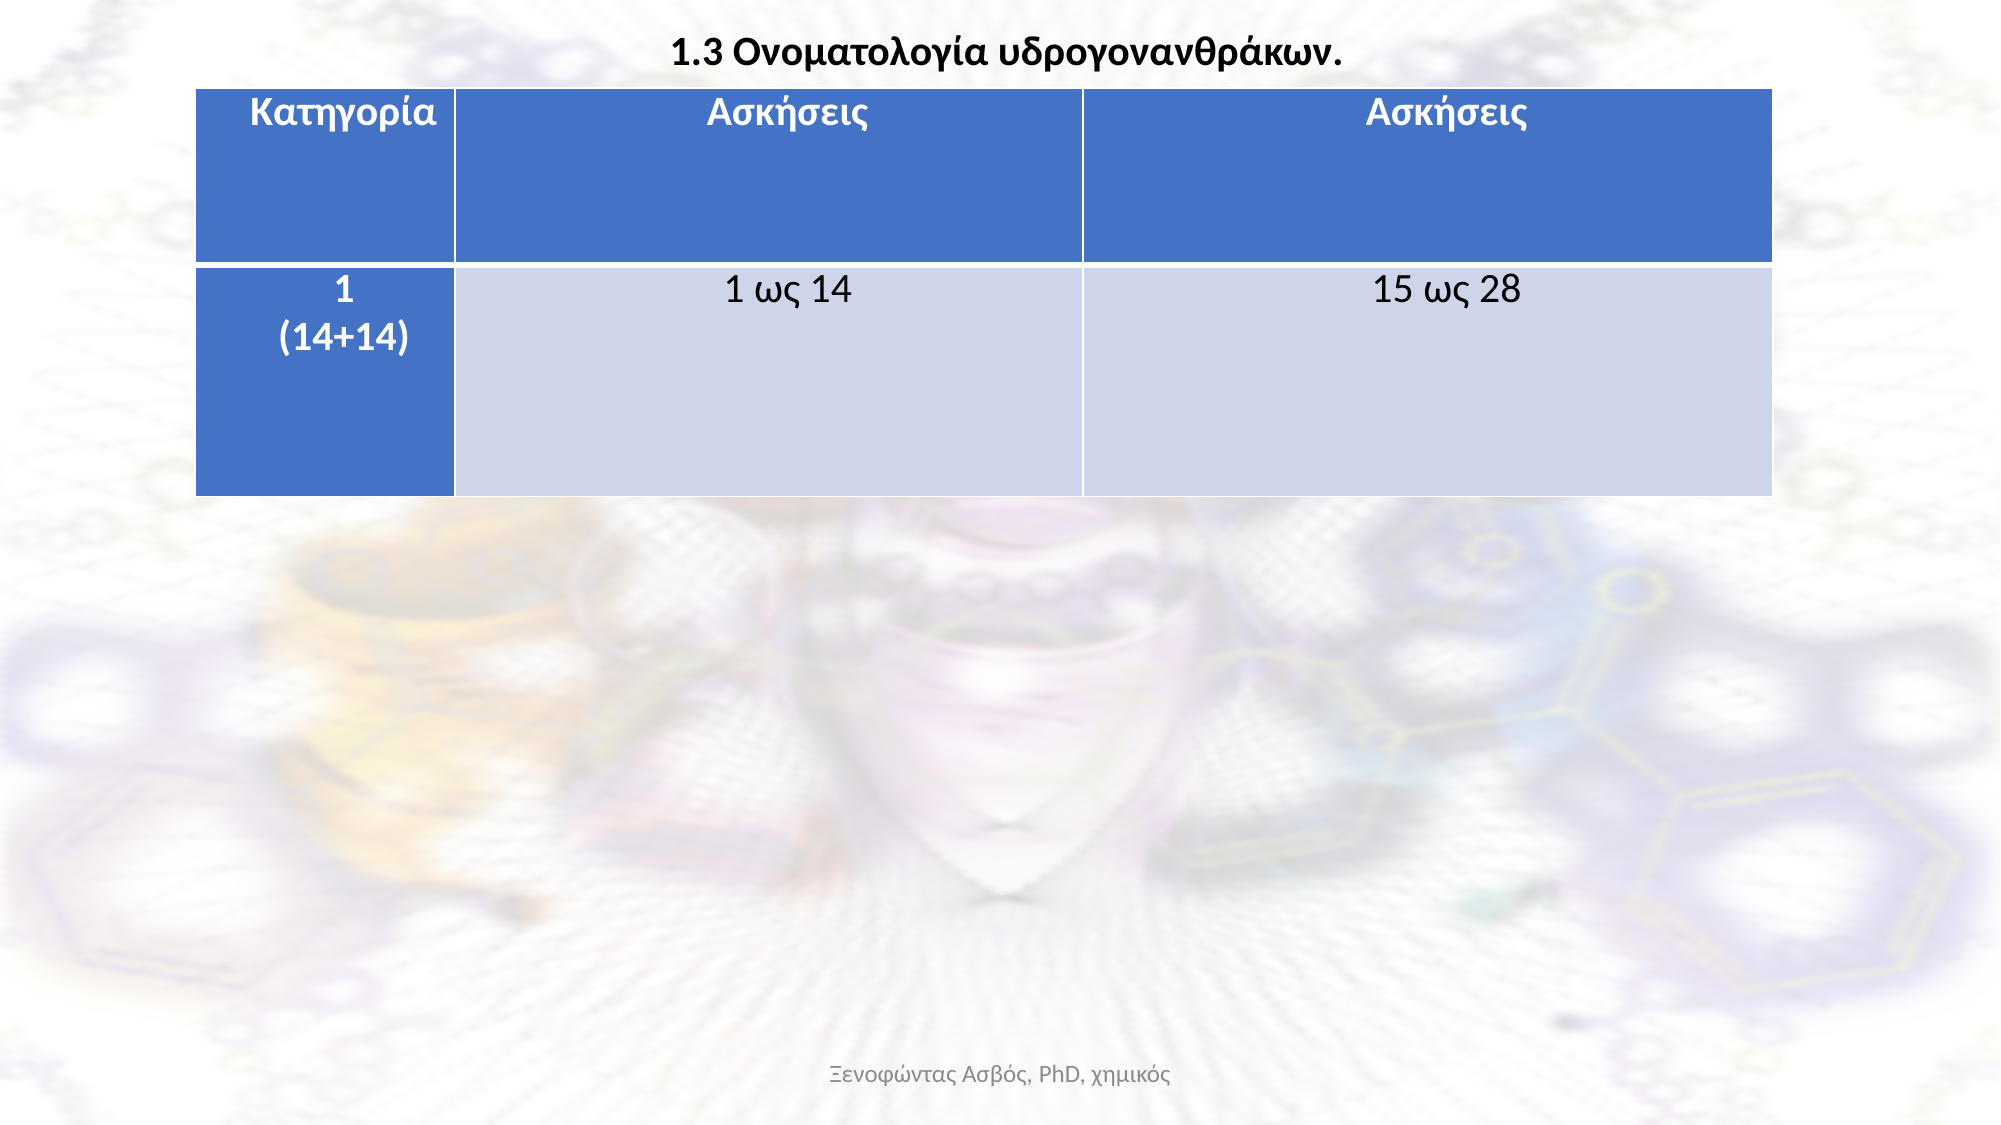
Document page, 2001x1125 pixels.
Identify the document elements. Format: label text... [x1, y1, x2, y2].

table_cell 15 ως 28 [1084, 268, 1772, 496]
table_cell 1 (14+14) [196, 268, 454, 496]
picture [0, 0, 2001, 1125]
table_cell 1 ως 14 [456, 268, 1082, 496]
footer Ξενοφώντας Ασβός, PhD, χημικός [662, 1042, 1338, 1103]
table_header Ασκήσεις [1084, 89, 1772, 262]
table_header Ασκήσεις [456, 89, 1082, 262]
table_header Κατηγορία [196, 89, 454, 262]
list 1.3 Ονοματολογία υδρογονανθράκων. [41, 22, 1972, 1079]
